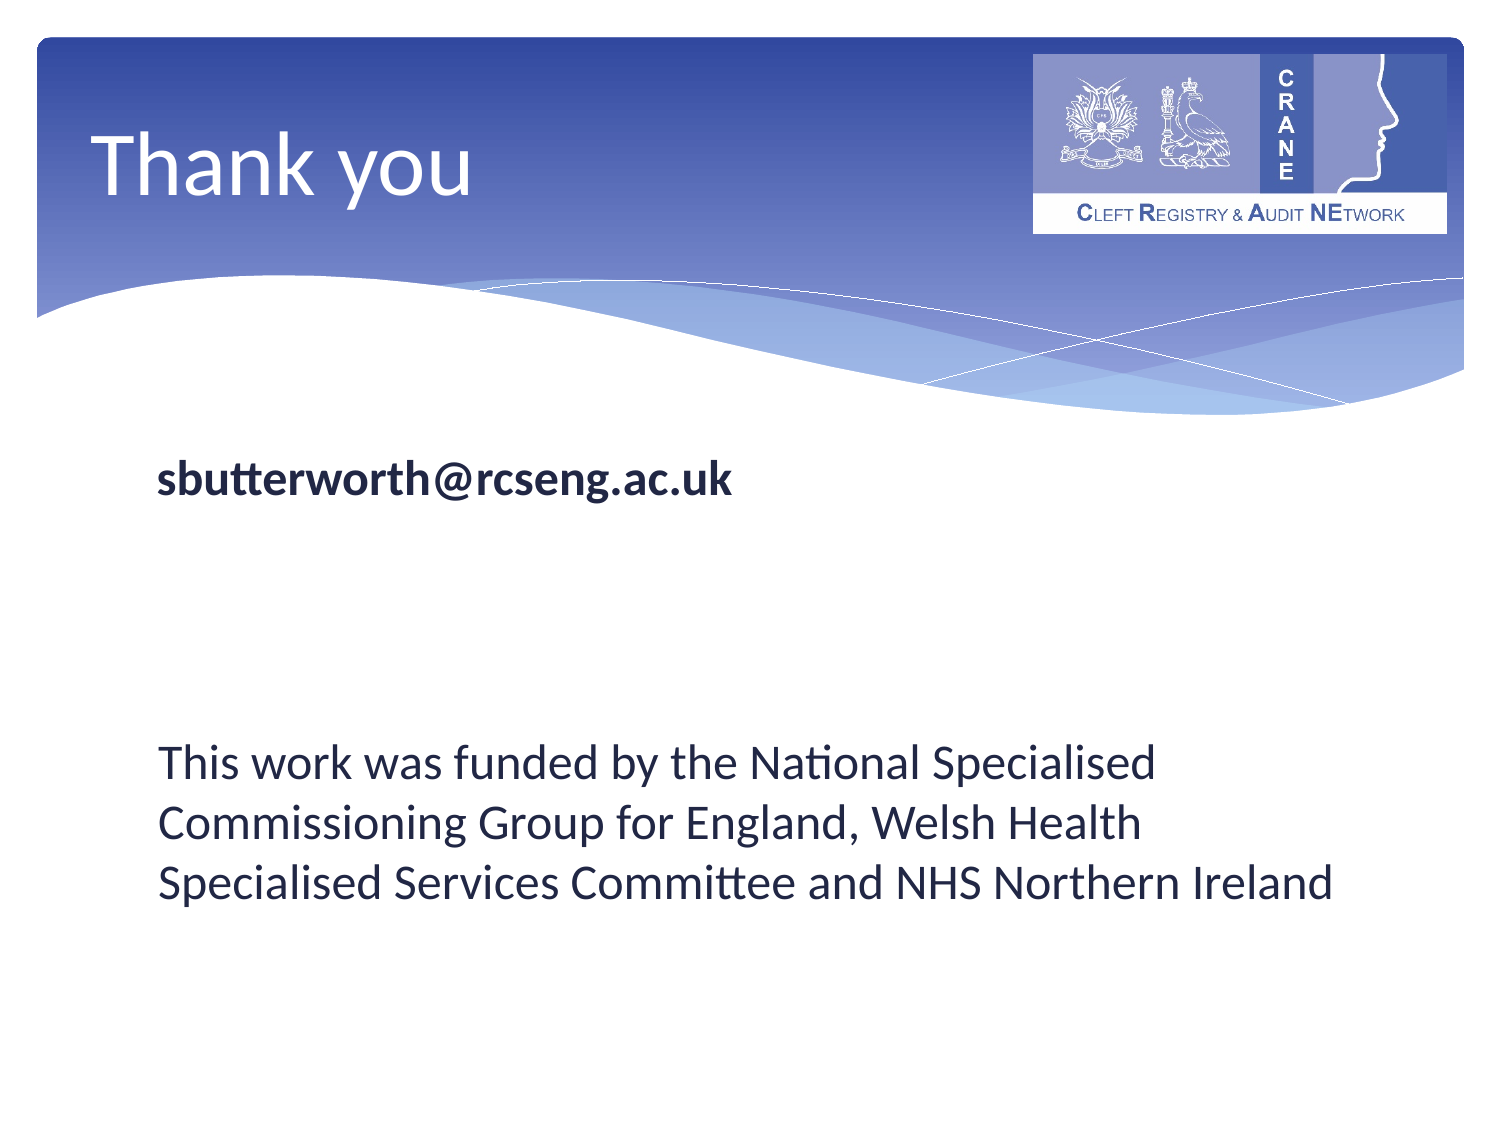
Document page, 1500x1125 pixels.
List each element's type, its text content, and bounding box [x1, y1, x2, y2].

picture [1033, 54, 1447, 234]
list This work was funded by the National Specialised Commissioning Group for England, Welsh Health Specialised Services Committee and NHS Northern Ireland [143, 721, 1359, 1005]
text_box sbutterworth@rcseng.ac.uk [141, 438, 1357, 722]
title Thank you [75, 55, 1425, 261]
